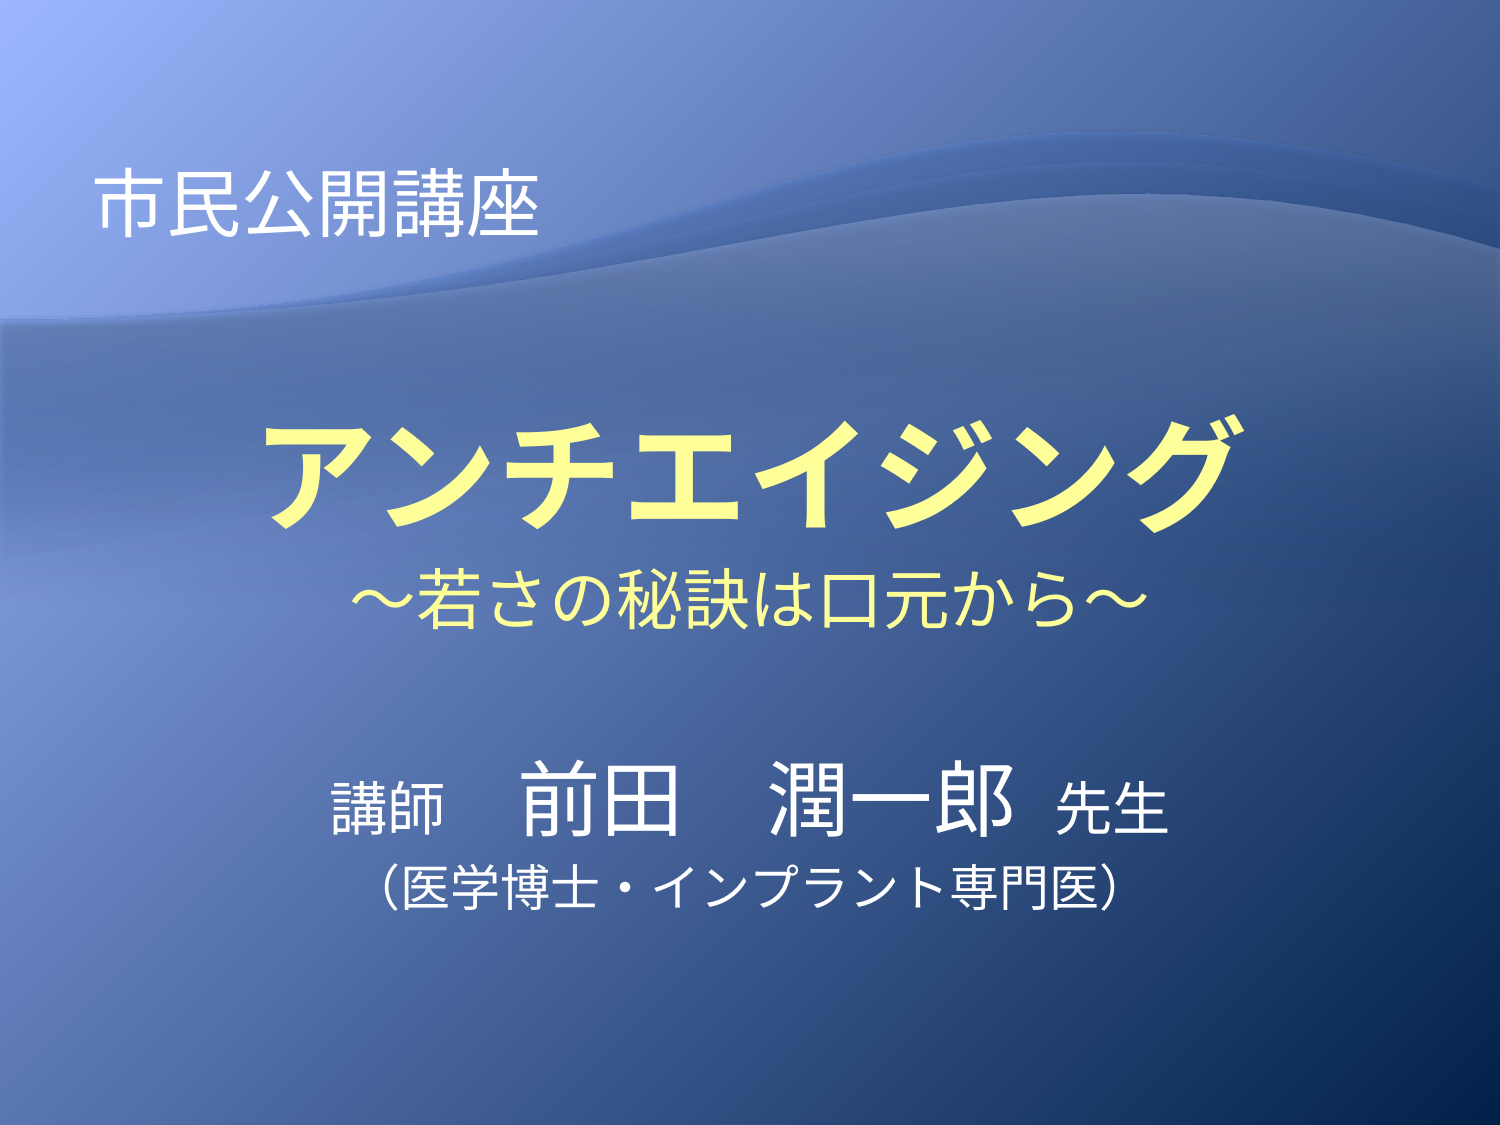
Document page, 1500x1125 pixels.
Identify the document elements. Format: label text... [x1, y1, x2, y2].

title アンチエイジング [0, 397, 1500, 550]
text_box 市民公開講座 [76, 148, 1128, 334]
subtitle 講師 前田 潤一郎 先生 （医学博士・インプラント専門医） [0, 646, 1500, 917]
text_box ～若さの秘訣は口元から～ [0, 550, 1500, 646]
